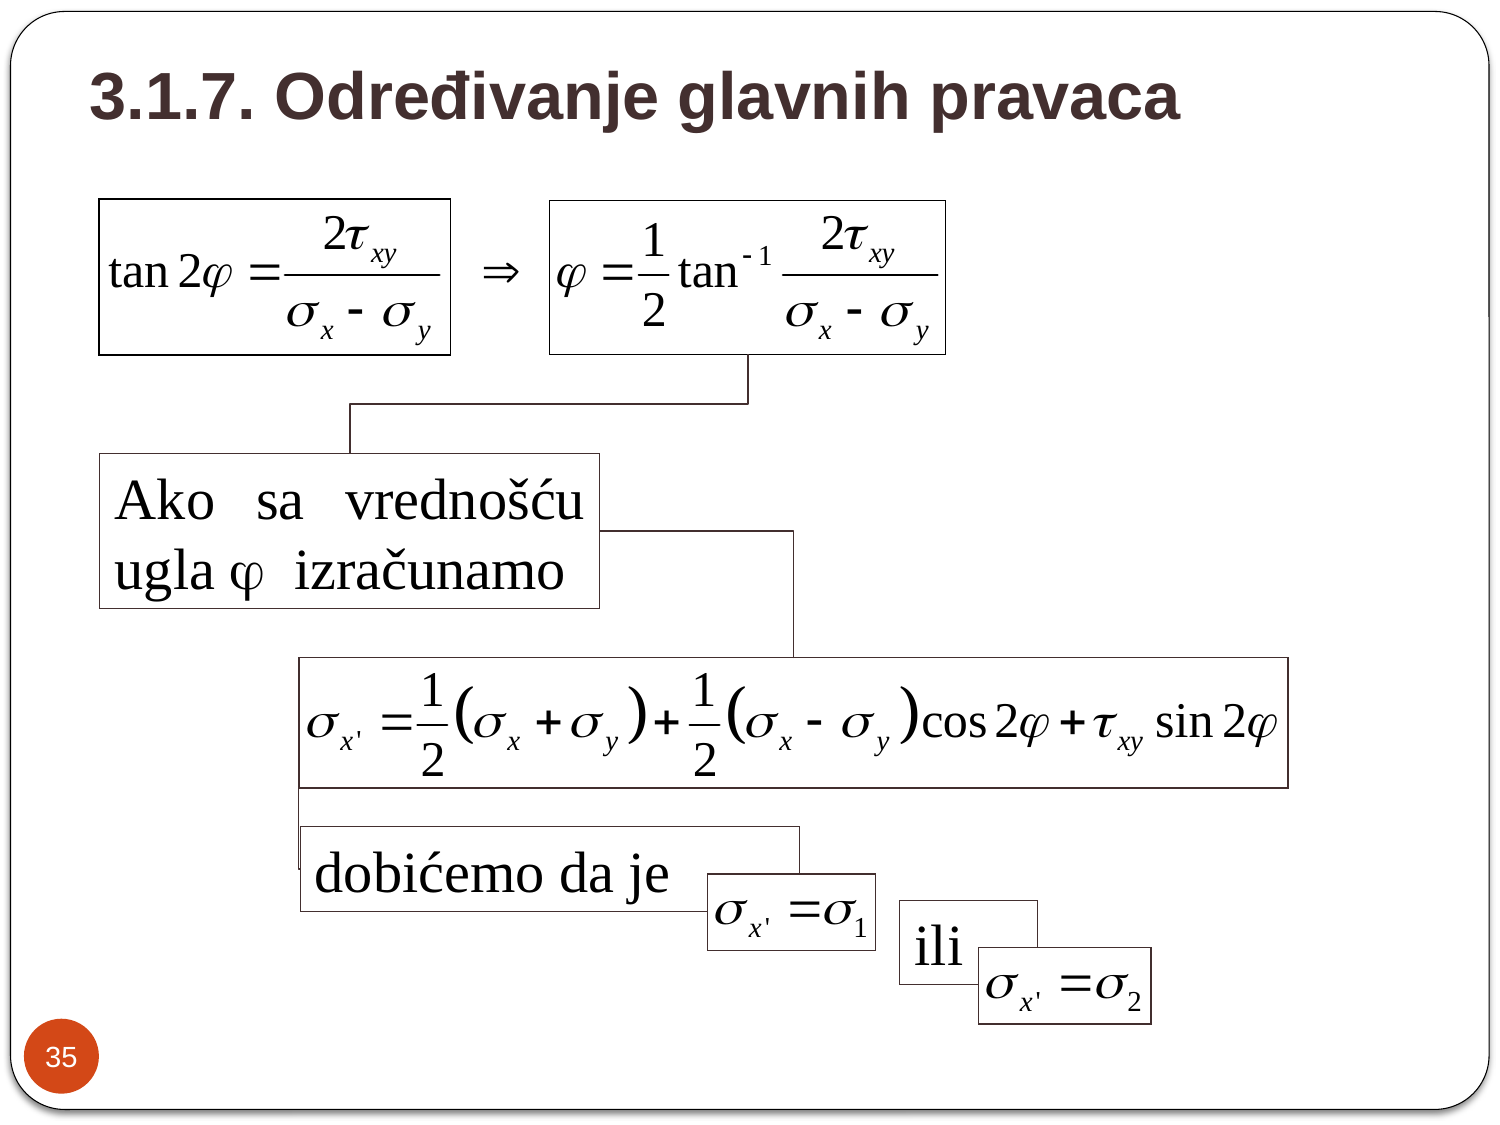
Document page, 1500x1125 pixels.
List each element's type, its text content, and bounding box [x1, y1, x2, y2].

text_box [498, 204, 600, 604]
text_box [99, 199, 451, 355]
text_box Ako sa vrednošću ugla j izračunamo [99, 453, 495, 609]
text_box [299, 722, 303, 870]
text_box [633, 498, 761, 693]
text_box dobićemo da je [300, 826, 800, 912]
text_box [299, 658, 1288, 788]
text_box ili [899, 900, 1038, 985]
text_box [549, 199, 947, 355]
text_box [474, 249, 493, 301]
text_box 3.1.7. Određivanje glavnih pravaca [74, 45, 1425, 150]
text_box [978, 947, 1151, 1024]
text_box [707, 874, 876, 951]
slide_number 35 [23, 1018, 99, 1094]
